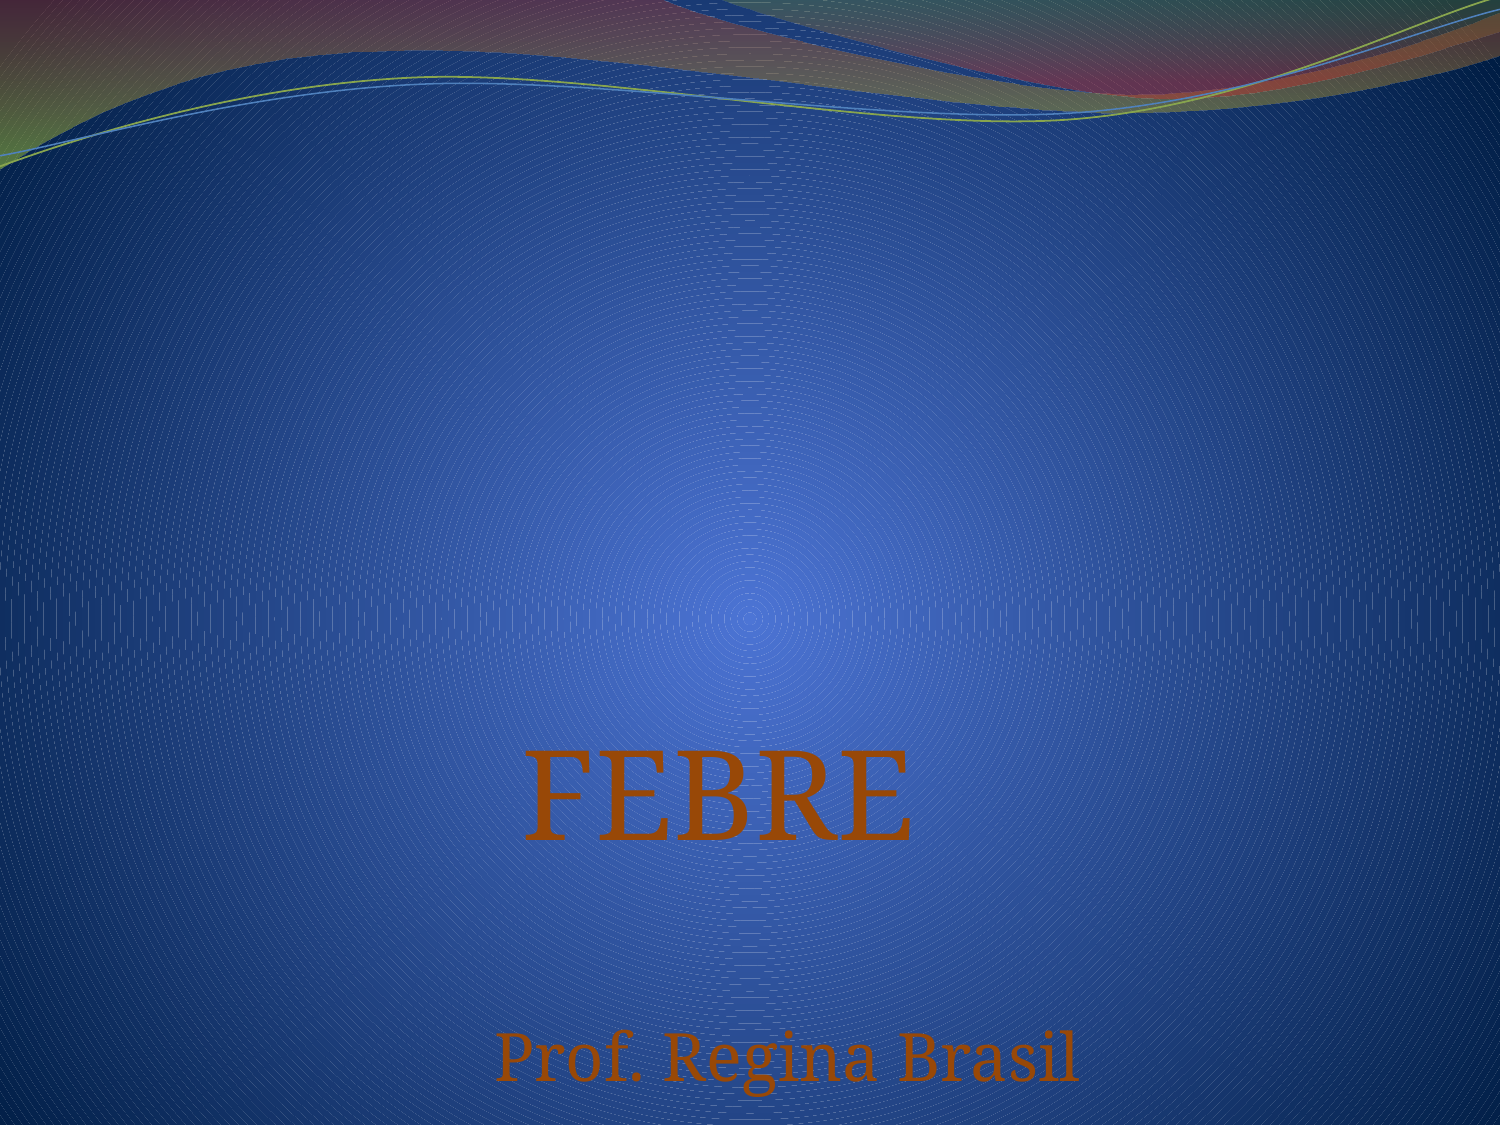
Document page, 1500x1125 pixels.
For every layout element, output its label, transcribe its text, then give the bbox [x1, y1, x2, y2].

text_box FEBRE Prof. Regina Brasil [117, 257, 1383, 1125]
